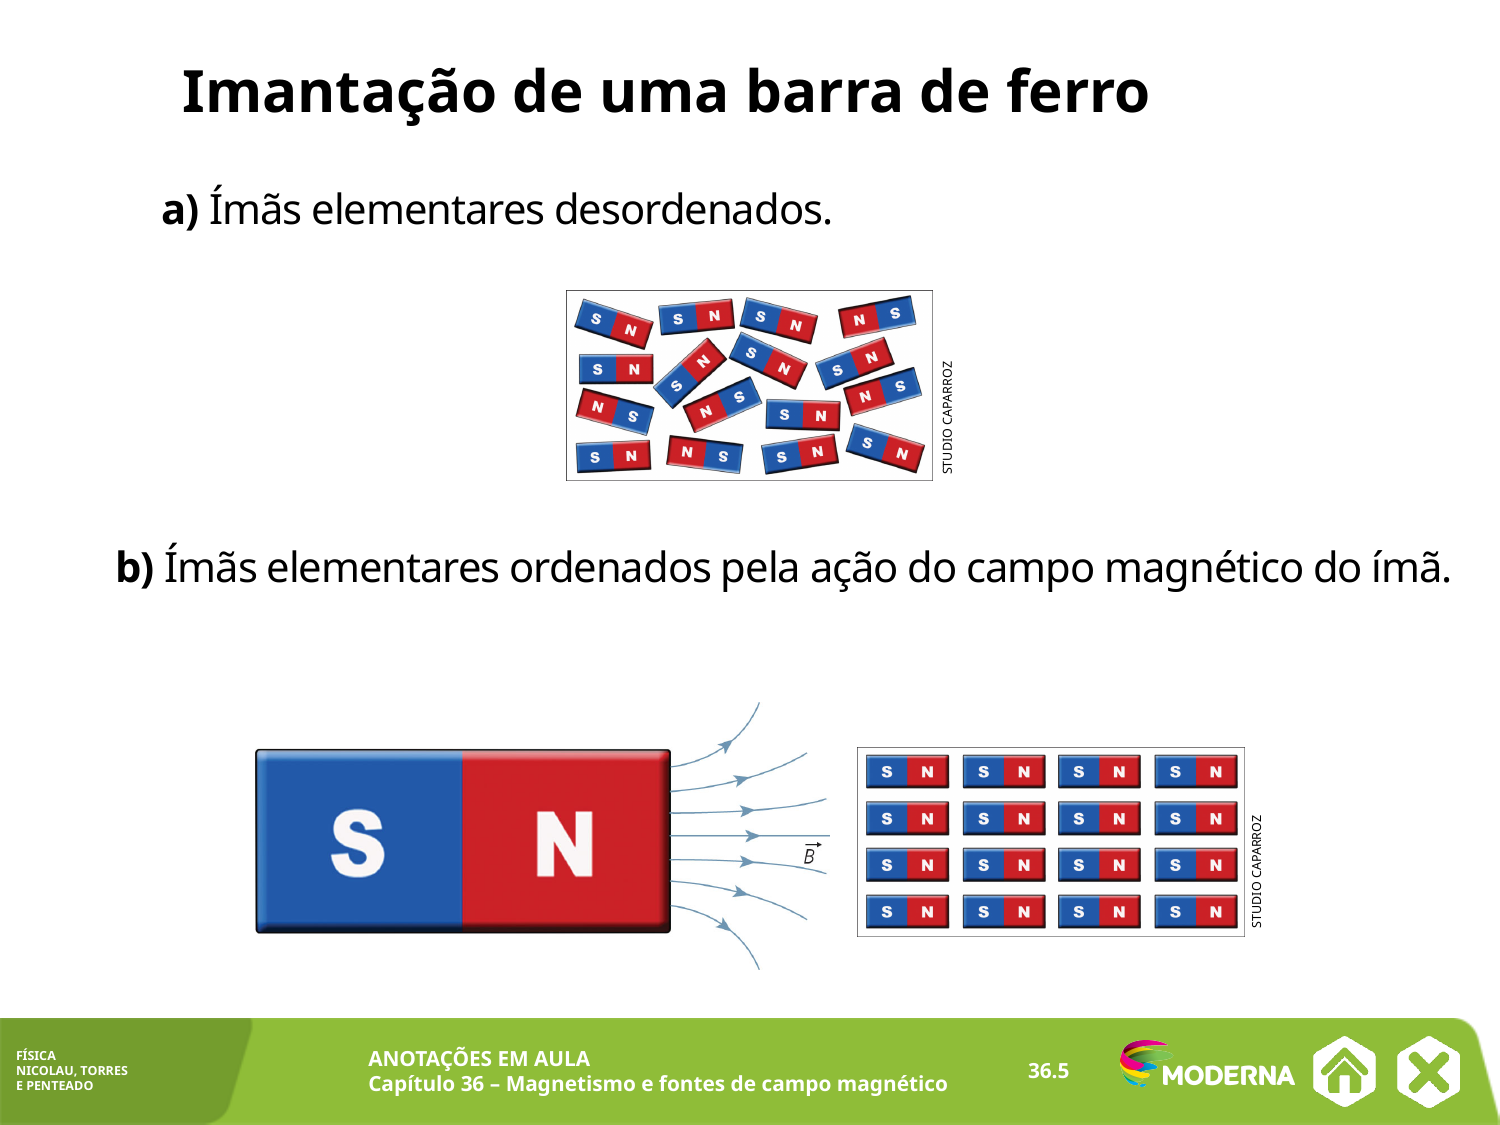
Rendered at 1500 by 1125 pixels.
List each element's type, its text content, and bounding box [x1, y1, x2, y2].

text_box Imantação de uma barra de ferro [167, 47, 1167, 132]
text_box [566, 290, 963, 496]
text_box STUDIO CAPARROZ [1250, 800, 1272, 943]
text_box b) Ímãs elementares ordenados pela ação do campo magnético do ímã. [100, 507, 1473, 598]
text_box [255, 702, 1245, 970]
text_box a) Ímãs elementares desordenados. [146, 150, 849, 241]
text_box 36.5 [1013, 1050, 1085, 1091]
picture [0, 1018, 1500, 1125]
